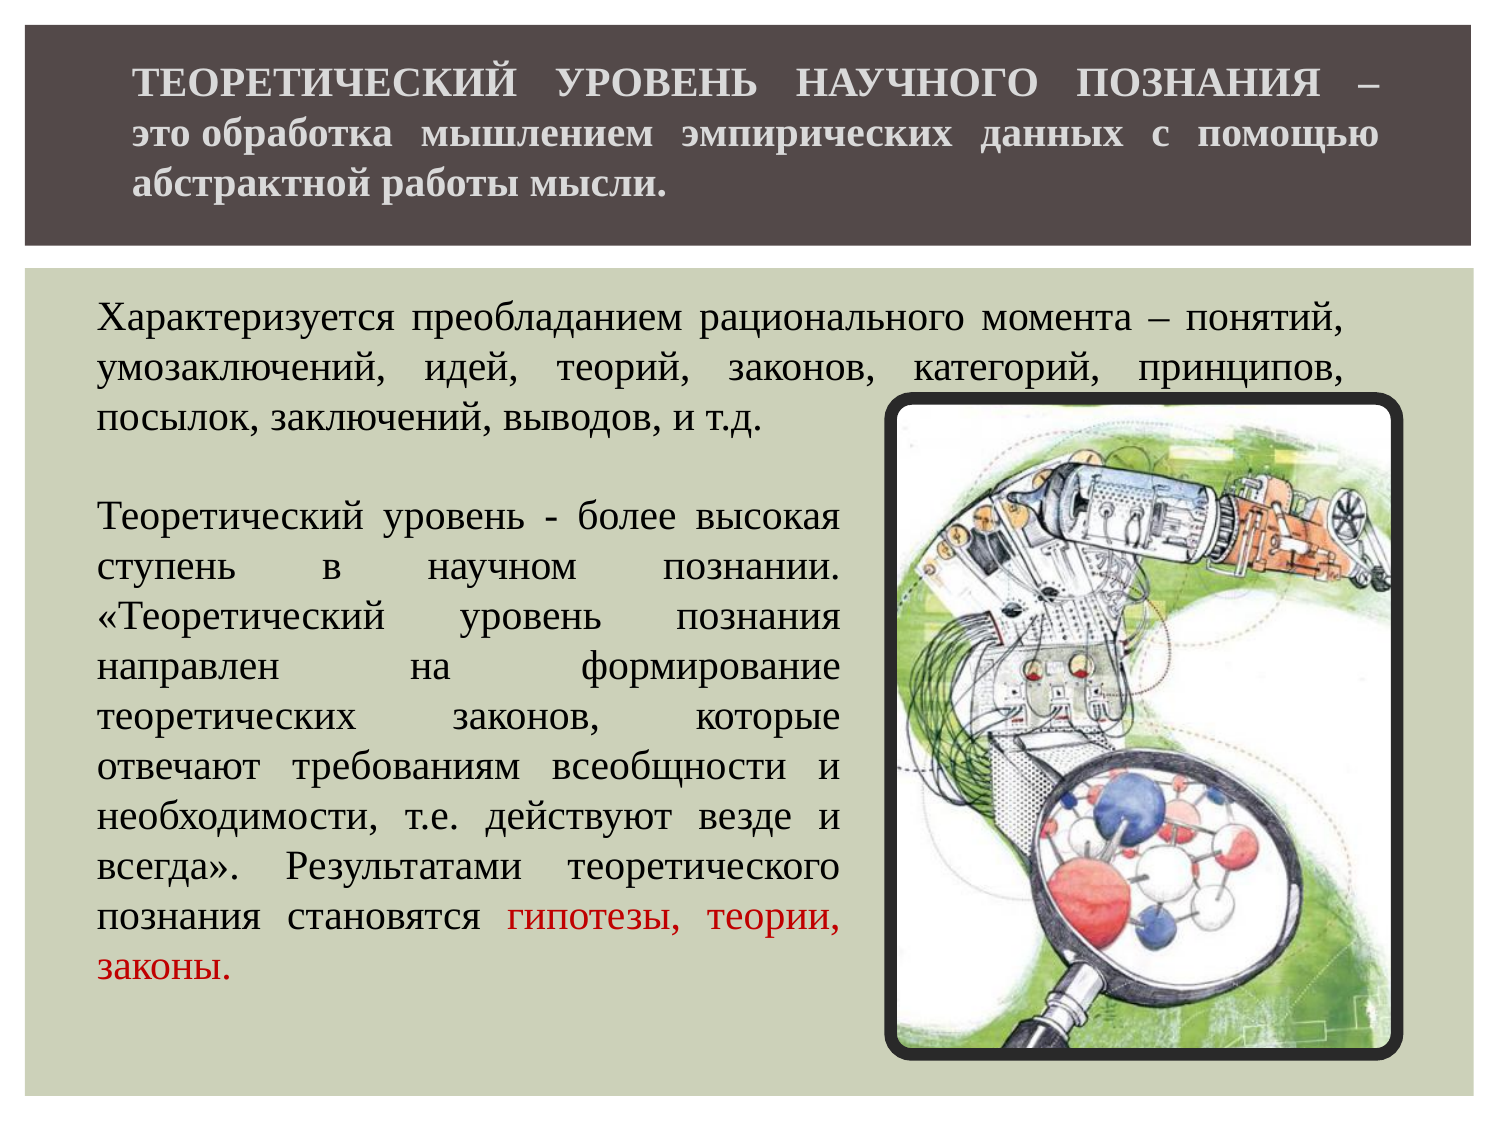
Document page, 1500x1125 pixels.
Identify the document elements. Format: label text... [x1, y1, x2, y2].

text_box Характеризуется преобладанием рационального момента – понятий, умозаключений, идей, теорий, законов, категорий, принципов, посылок, заключений, выводов, и т.д. [81, 281, 1360, 496]
text_box ТЕОРЕТИЧЕСКИЙ УРОВЕНЬ НАУЧНОГО ПОЗНАНИЯ – это обработка мышлением эмпирических данных с помощью абстрактной работы мысли. [117, 46, 1395, 302]
picture [890, 398, 1398, 1055]
text_box Теоретический уровень - более высокая ступень в научном познании. «Теоретический уровень познания направлен на формирование теоретических законов, которые отвечают требованиям всеобщности и необходимости, т.е. действуют везде и всегда». Результатами теоретического познания становятся гипотезы, теории, законы. [82, 480, 856, 996]
